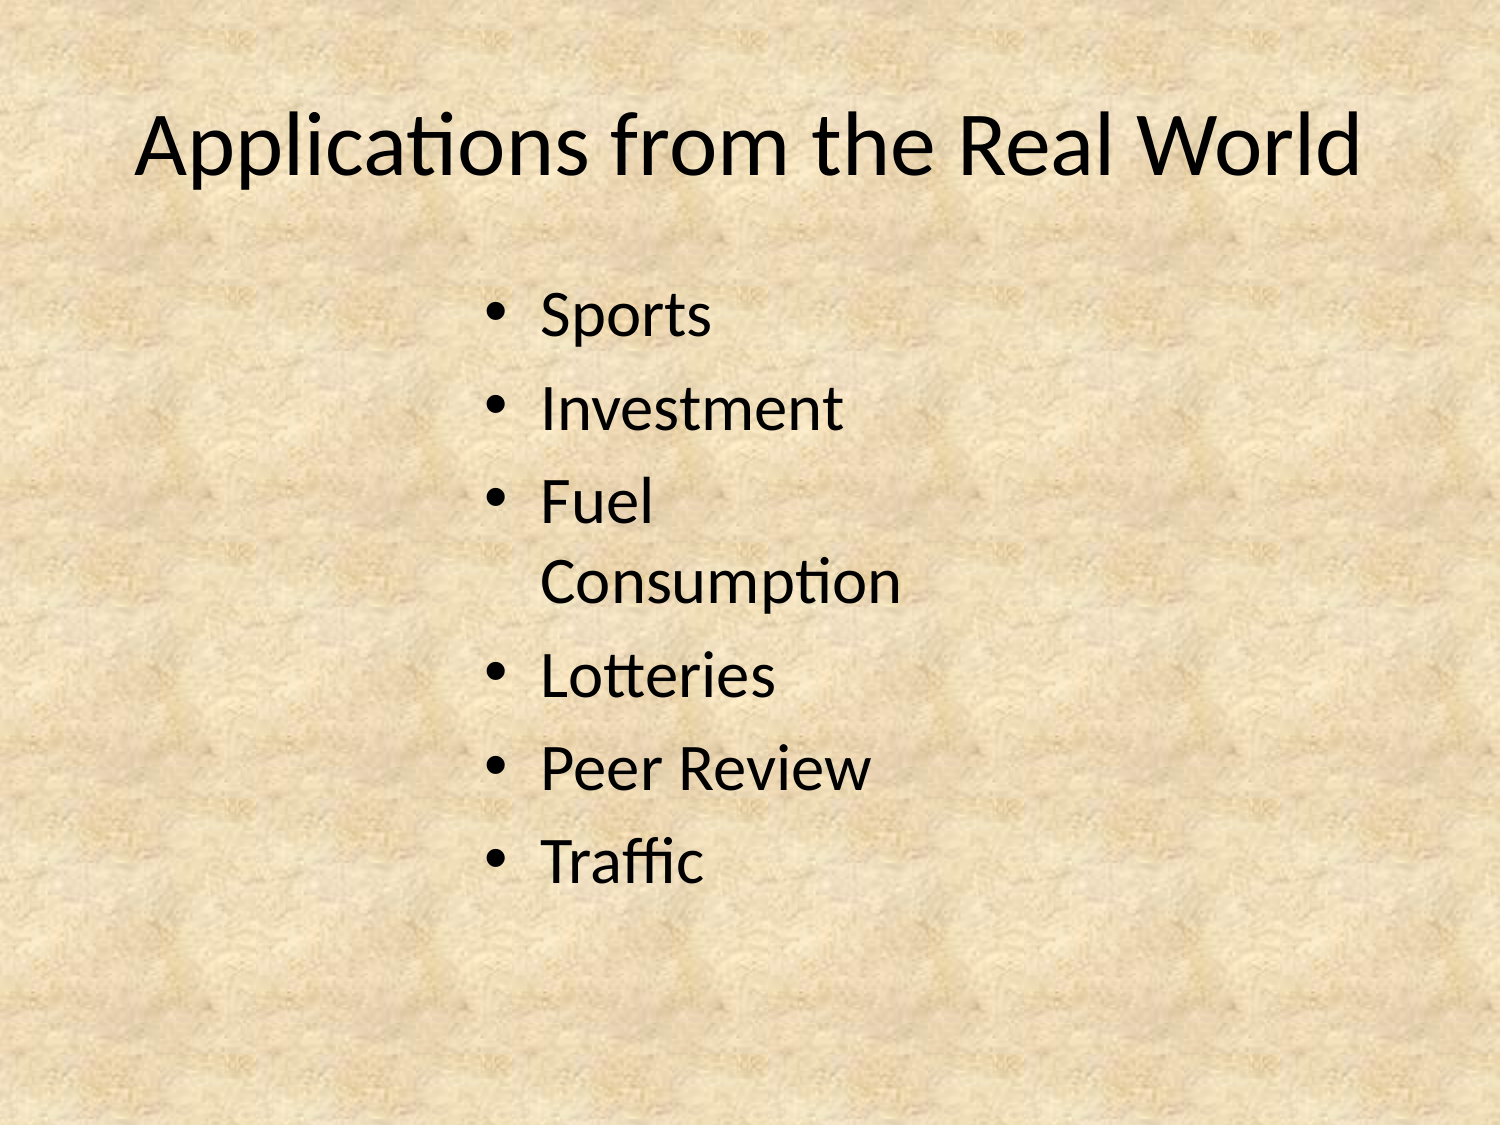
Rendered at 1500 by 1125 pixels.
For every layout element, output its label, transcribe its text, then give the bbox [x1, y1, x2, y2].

picture [0, 0, 1500, 1125]
title Applications from the Real World [75, 45, 1425, 233]
list Sports Investment Fuel Consumption Lotteries Peer Review Traffic [469, 262, 948, 1005]
